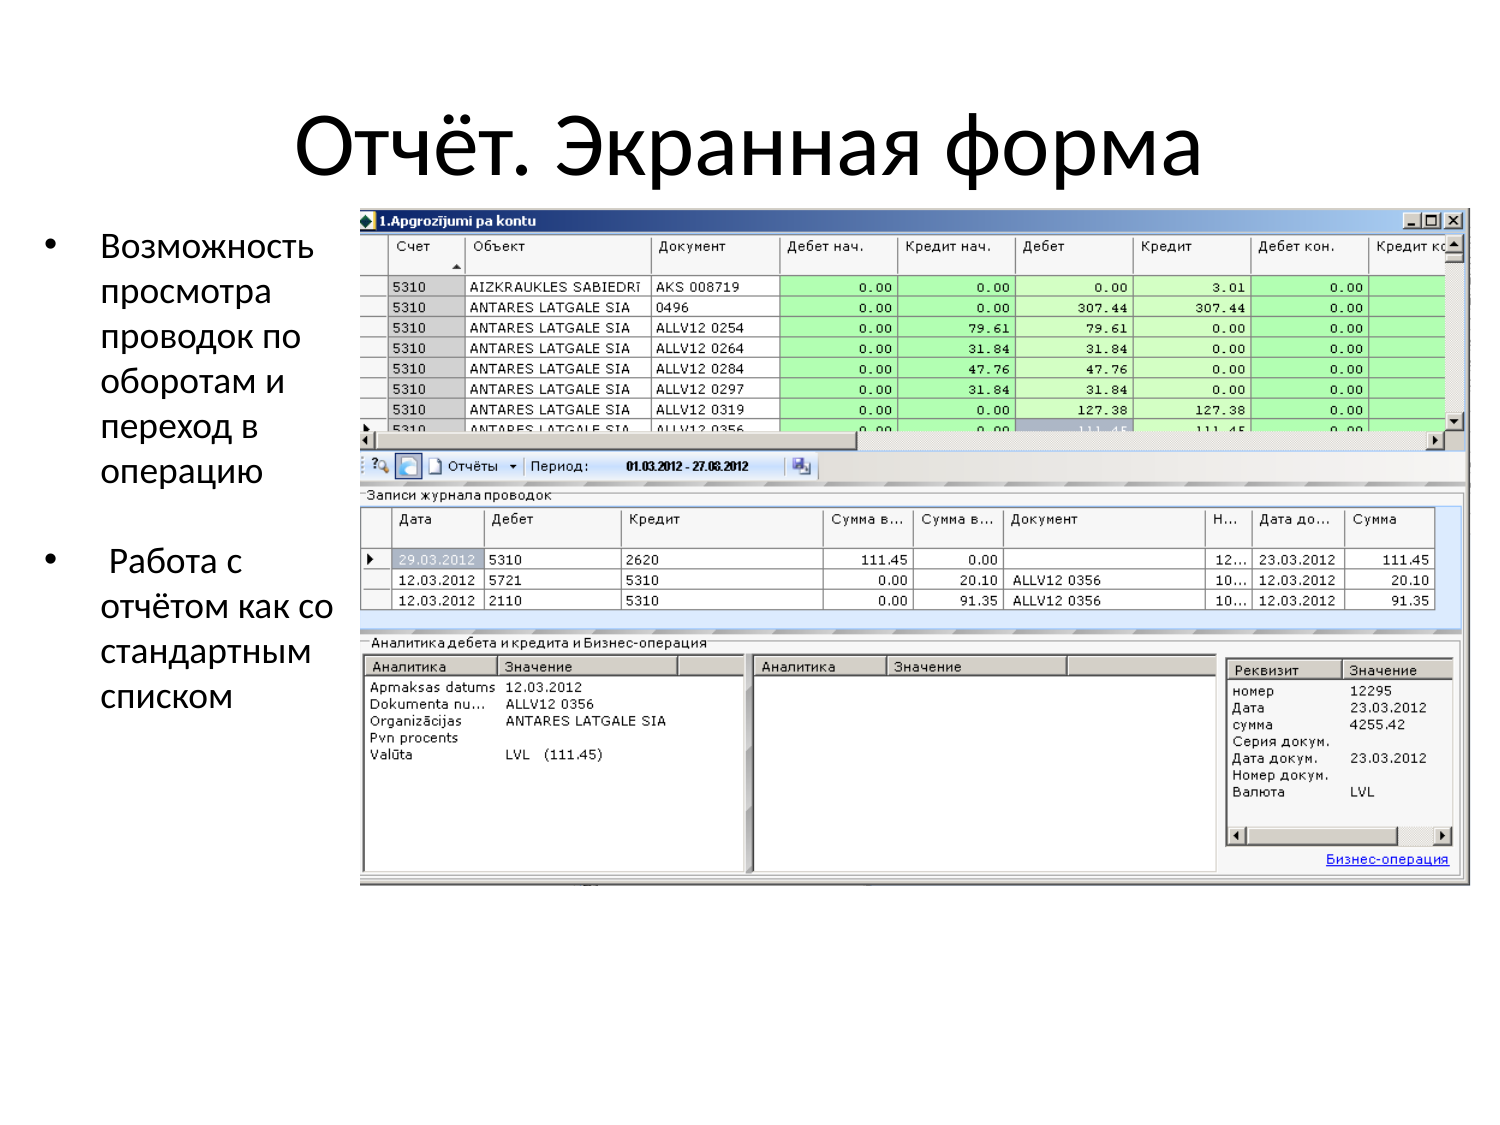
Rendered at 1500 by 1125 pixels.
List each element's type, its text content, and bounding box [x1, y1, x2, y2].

picture [359, 207, 1471, 886]
title Отчёт. Экранная форма [75, 45, 1425, 213]
text_box Возможность просмотра проводок по оборотам и переход в операцию Работа с отчётом как со стандартным списком [29, 213, 354, 724]
